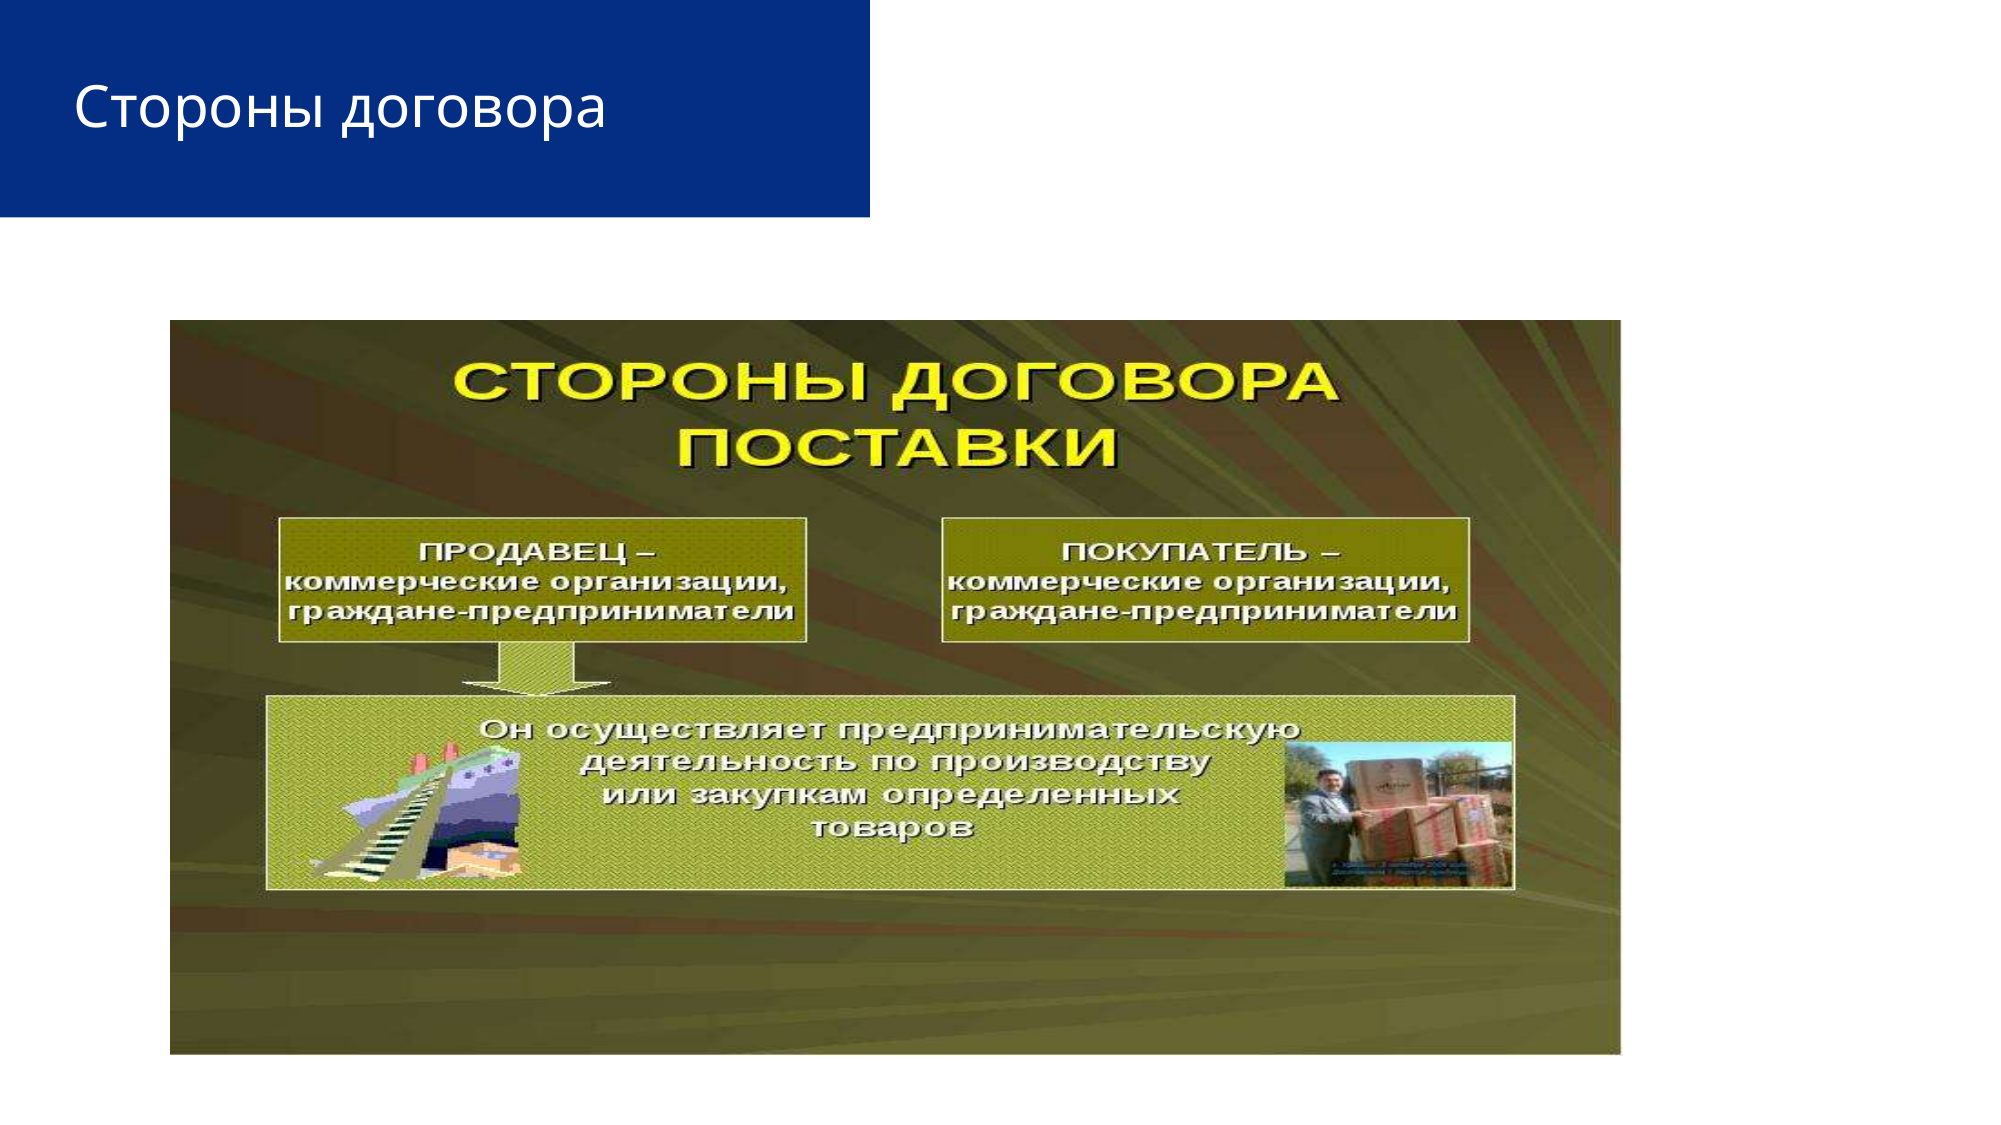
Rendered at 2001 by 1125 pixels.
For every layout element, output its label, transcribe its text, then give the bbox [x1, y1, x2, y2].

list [170, 320, 1623, 1056]
title Стороны договора [0, 0, 870, 218]
